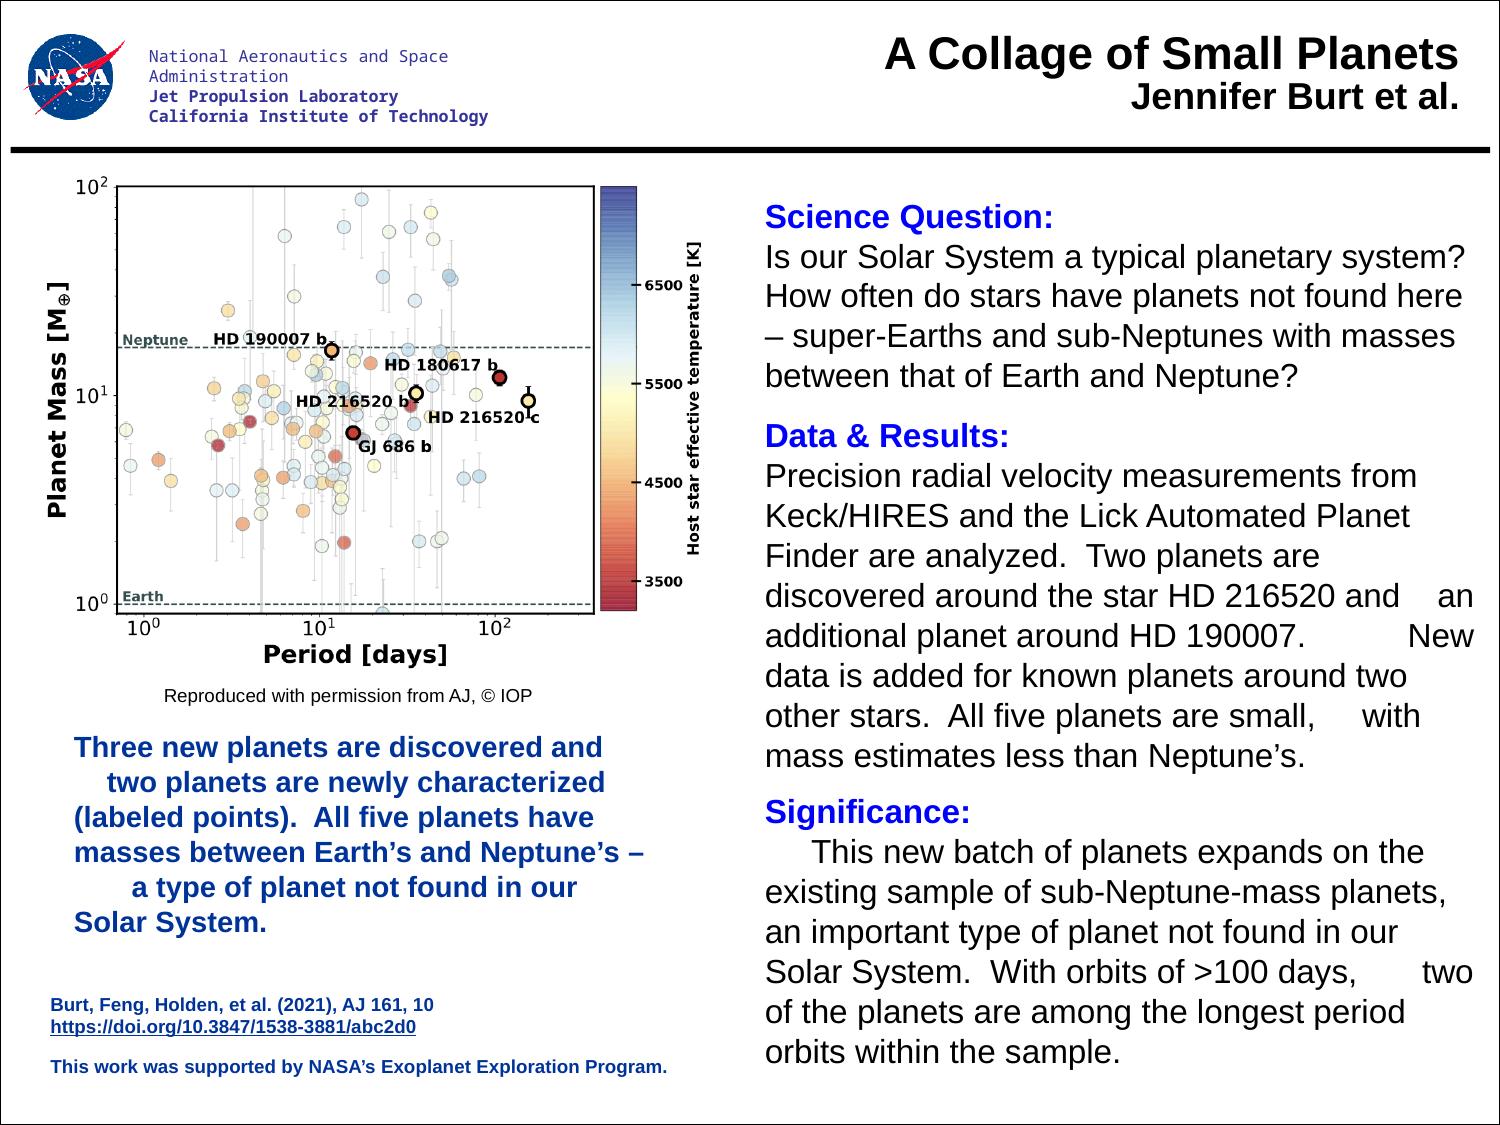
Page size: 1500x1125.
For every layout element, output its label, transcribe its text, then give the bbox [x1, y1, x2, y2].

text_box Reproduced with permission from AJ, © IOP [149, 685, 548, 714]
picture [8, 157, 720, 677]
text_box Science Question: Is our Solar System a typical planetary system? How often do stars have planets not found here – super-Earths and sub-Neptunes with masses between that of Earth and Neptune? Data & Results: Precision radial velocity measurements from Keck/HIRES and the Lick Automated Planet Finder are analyzed. Two planets are discovered around the star HD 216520 and an additional planet around HD 190007. New data is added for known planets around two other stars. All five planets are small, with mass estimates less than Neptune’s. Significance: This new batch of planets expands on the existing sample of sub-Neptune-mass planets, an important type of planet not found in our Solar System. With orbits of >100 days, two of the planets are among the longest period orbits within the sample. [750, 187, 1491, 1078]
text_box National Aeronautics and Space Administration Jet Propulsion Laboratory California Institute of Technology [139, 38, 515, 134]
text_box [12, 20, 135, 130]
title A Collage of Small Planets Jennifer Burt et al. [425, 24, 1475, 125]
text_box Burt, Feng, Holden, et al. (2021), AJ 161, 10 https://doi.org/10.3847/1538-3881/abc2d0 This work was supported by NASA’s Exoplanet Exploration Program. [35, 985, 746, 1085]
text_box Three new planets are discovered and two planets are newly characterized (labeled points). All five planets have masses between Earth’s and Neptune’s – a type of planet not found in our Solar System. [59, 721, 670, 1016]
